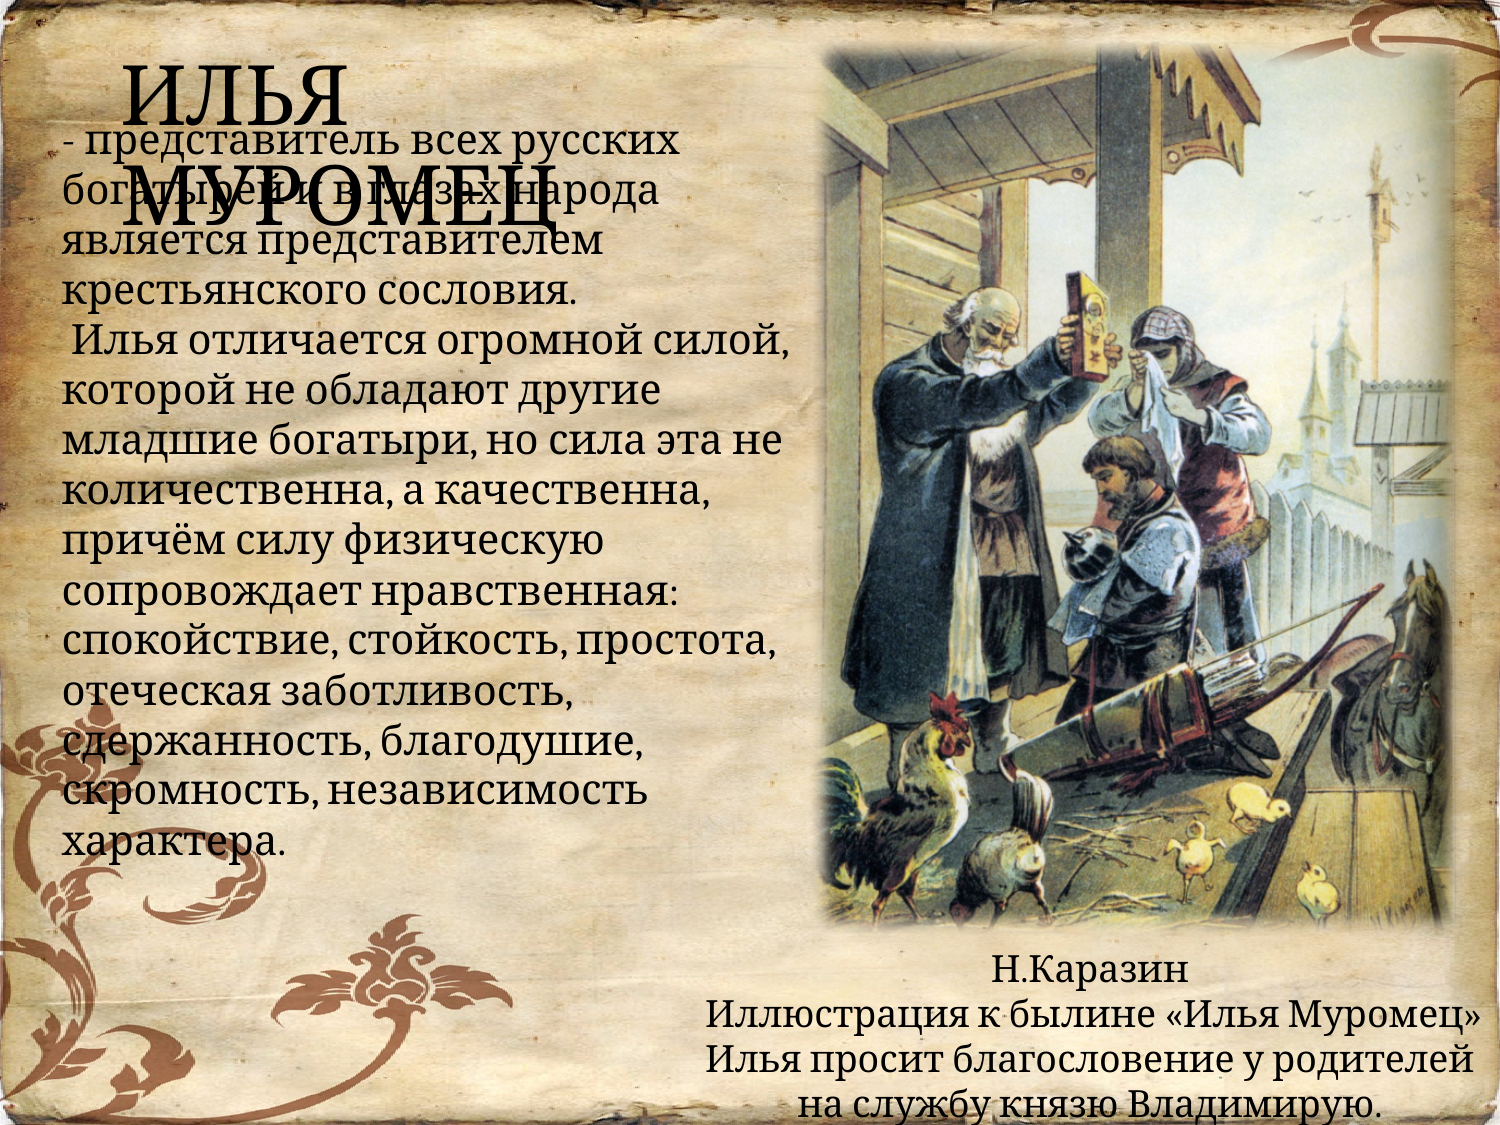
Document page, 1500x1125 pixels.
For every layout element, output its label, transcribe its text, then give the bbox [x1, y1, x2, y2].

text_box Н.Каразин Иллюстрация к былине «Илья Муромец» Илья просит благословение у родителей на службу князю Владимирую. [679, 937, 1500, 1125]
text_box - представитель всех русских богатырей и в глазах народа является представителем крестьянского сословия. Илья отличается огромной силой, которой не обладают другие младшие богатыри, но сила эта не количественна, а качественна, причём силу физическую сопровождает нравственная: спокойствие, стойкость, простота, отеческая заботливость, сдержанность, благодушие, скромность, независимость характера. [46, 105, 803, 871]
picture [0, 0, 1500, 1125]
text_box ИЛЬЯ МУРОМЕЦ [105, 35, 806, 250]
